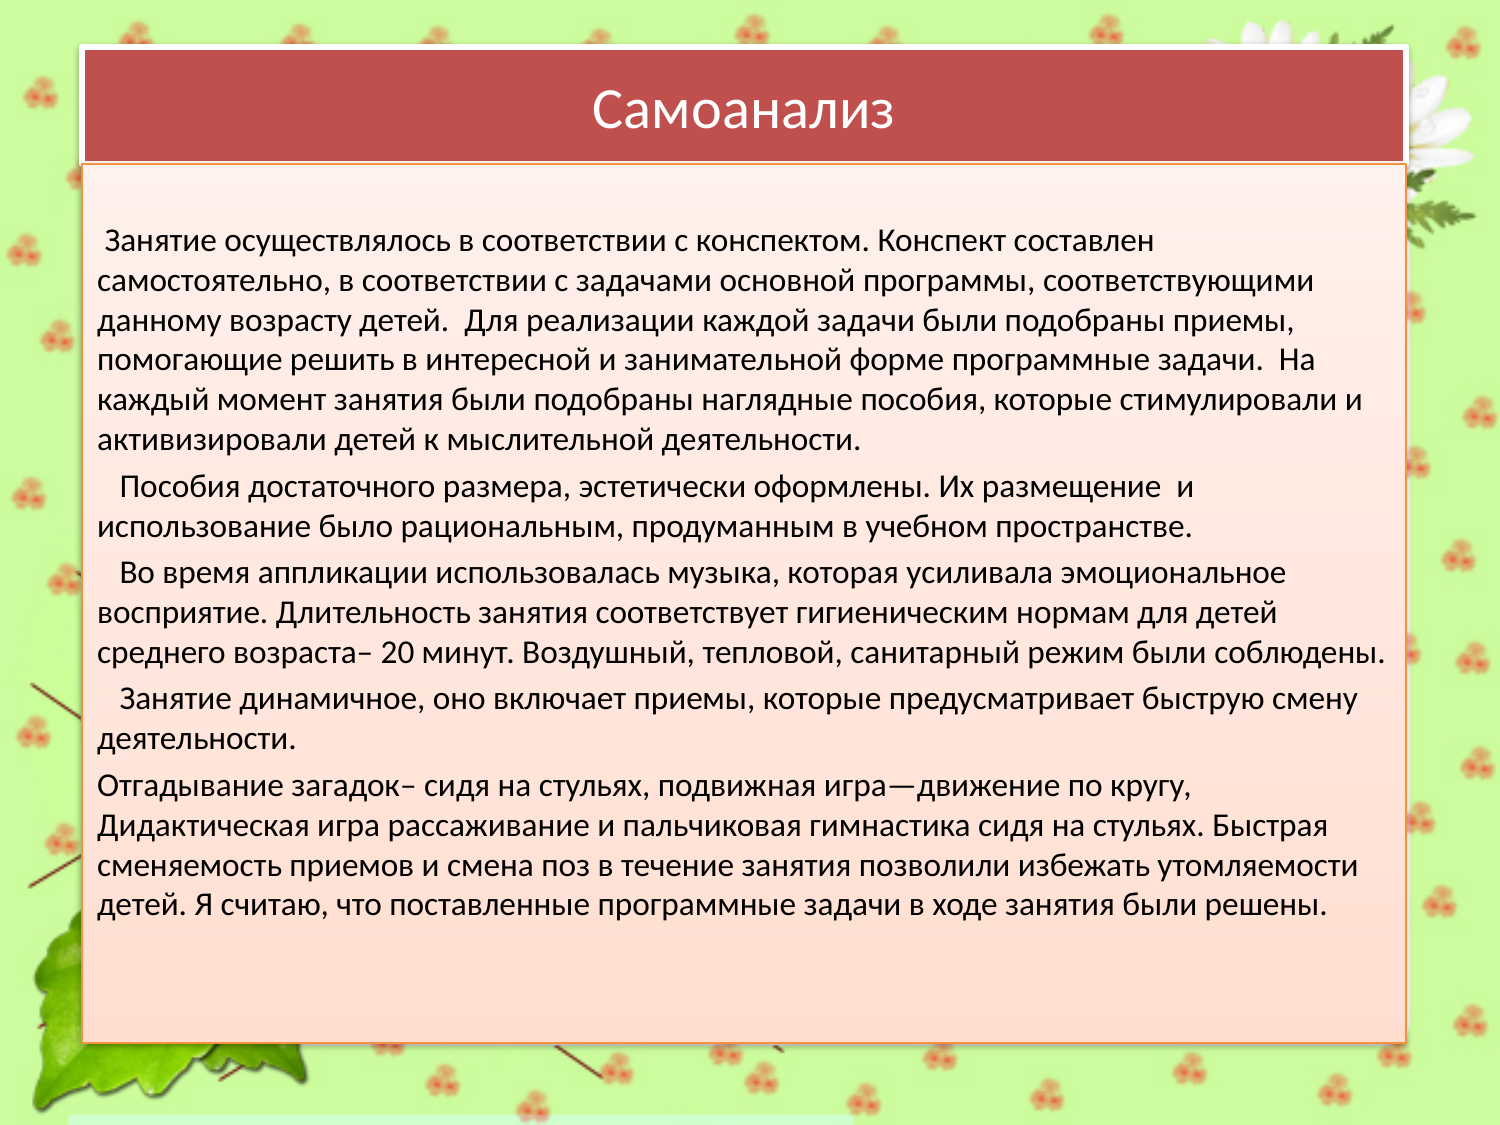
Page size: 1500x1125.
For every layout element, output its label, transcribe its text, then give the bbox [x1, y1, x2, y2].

title Самоанализ [79, 44, 1409, 164]
subtitle Занятие осуществлялось в соответствии с конспектом. Конспект составлен самостоятельно, в соответствии с задачами основной программы, соответствующими данному возрасту детей. Для реализации каждой задачи были подобраны приемы, помогающие решить в интересной и занимательной форме программные задачи. На каждый момент занятия были подобраны наглядные пособия, которые стимулировали и активизировали детей к мыслительной деятельности. Пособия достаточного размера, эстетически оформлены. Их размещение и использование было рациональным, продуманным в учебном пространстве. Во время аппликации использовалась музыка, которая усиливала эмоциональное восприятие. Длительность занятия соответствует гигиеническим нормам для детей среднего возраста– 20 минут. Воздушный, тепловой, санитарный режим были соблюдены. Занятие динамичное, оно включает приемы, которые предусматривает быструю смену деятельности. Отгадывание загадок– сидя на стульях, подвижная игра—движение по кругу, Дидактическая игра рассаживание и пальчиковая гимнастика сидя на стульях. Быстрая сменяемость приемов и смена поз в течение занятия позволили избежать утомляемости детей. Я считаю, что поставленные программные задачи в ходе занятия были решены. [81, 163, 1407, 1044]
picture [0, 0, 1500, 1125]
